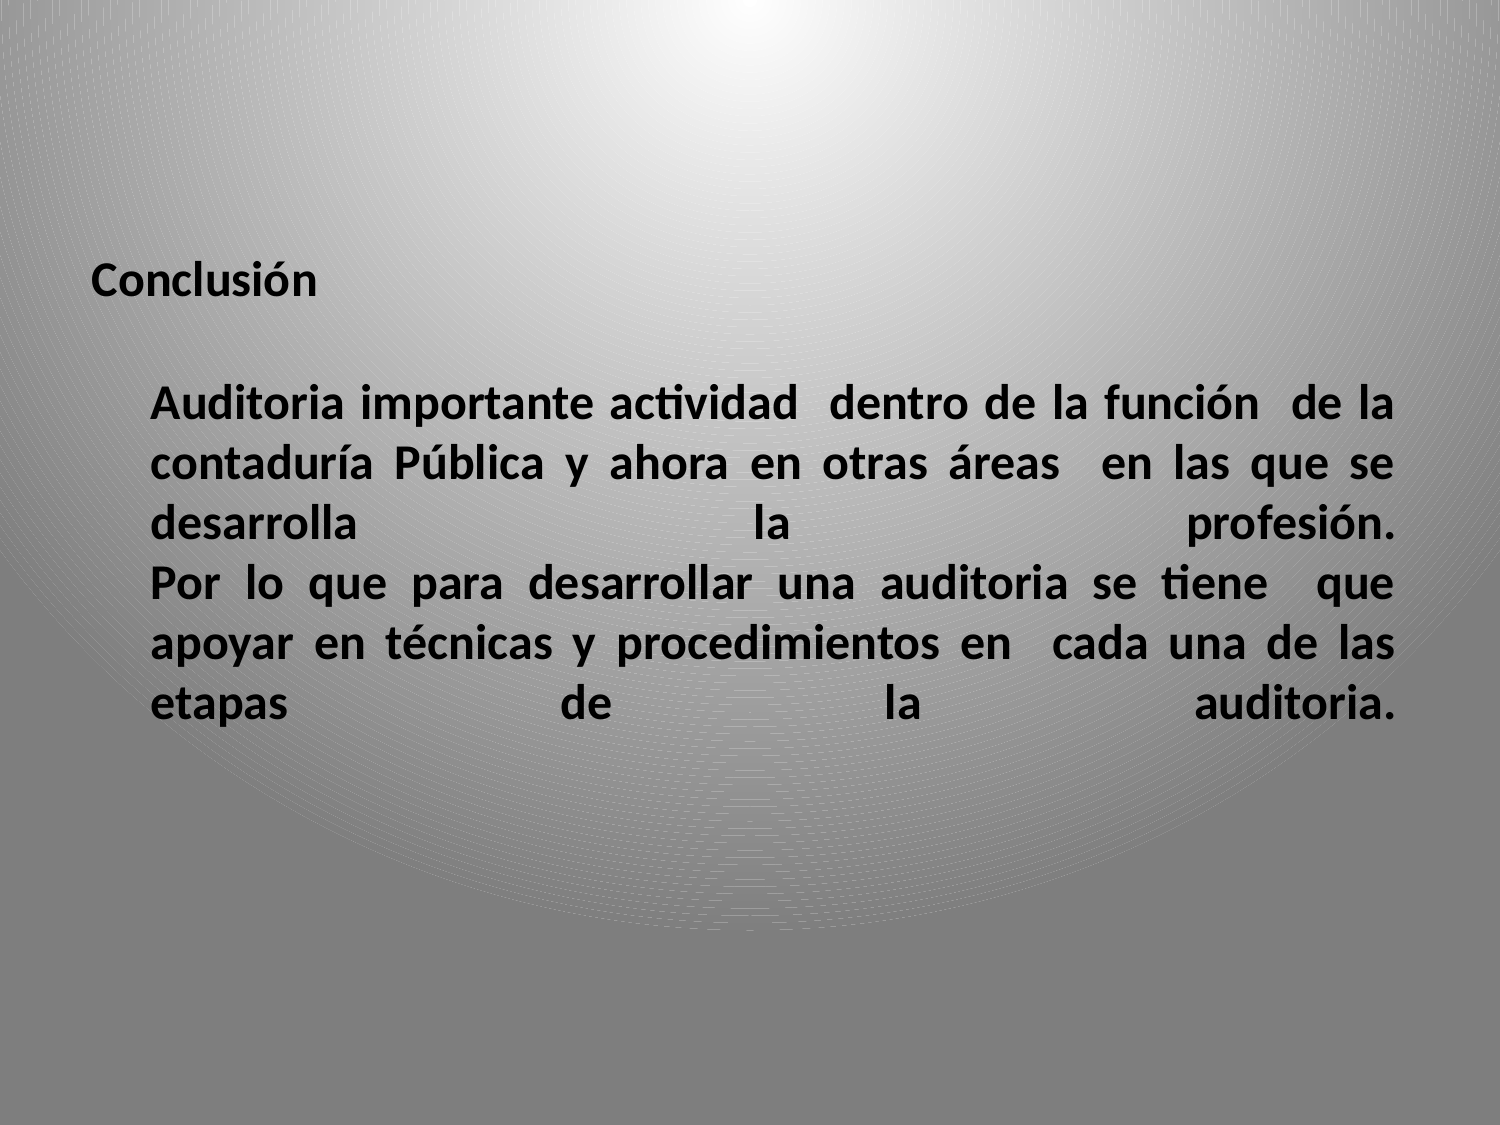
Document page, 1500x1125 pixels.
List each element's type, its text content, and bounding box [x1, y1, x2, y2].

list Conclusión [76, 172, 1352, 315]
title Auditoria importante actividad dentro de la función de la contaduría Pública y ahora en otras áreas en las que se desarrolla la profesión. Por lo que para desarrollar una auditoria se tiene que apoyar en técnicas y procedimientos en cada una de las etapas de la auditoria. [135, 361, 1412, 976]
